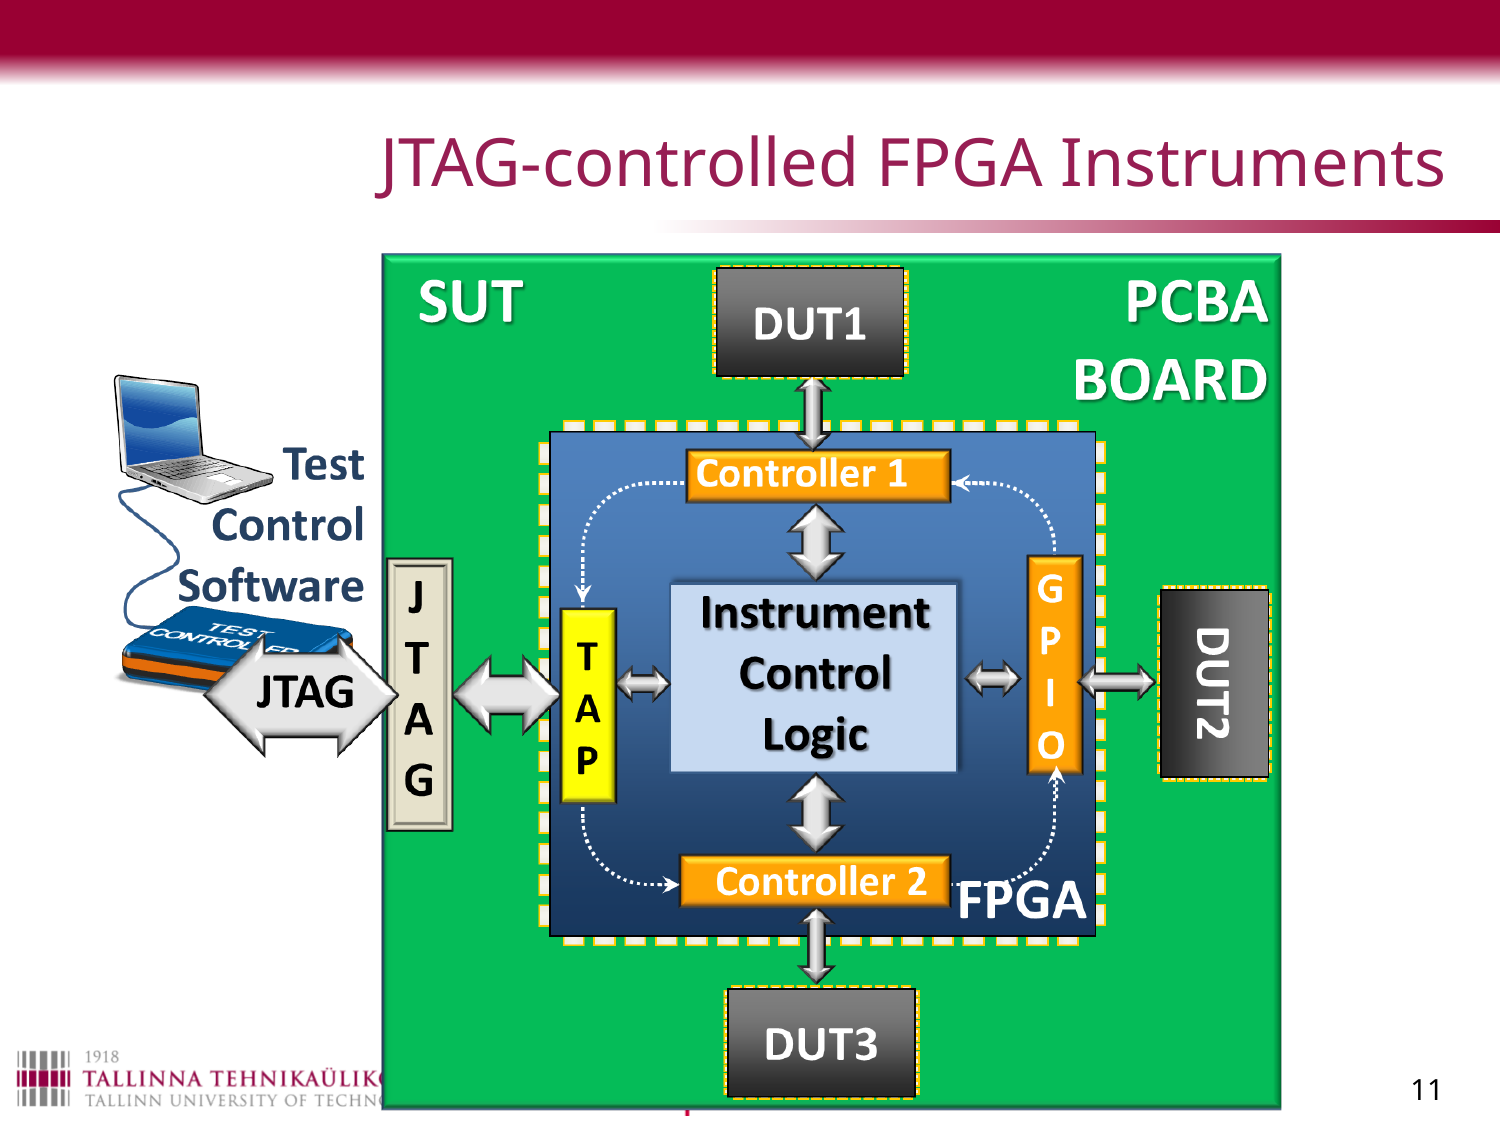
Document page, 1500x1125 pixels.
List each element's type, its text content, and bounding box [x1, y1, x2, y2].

slide_number 11 [1074, 1063, 1460, 1125]
title JTAG-controlled FPGA Instruments [0, 111, 1463, 208]
picture [14, 240, 1282, 1116]
